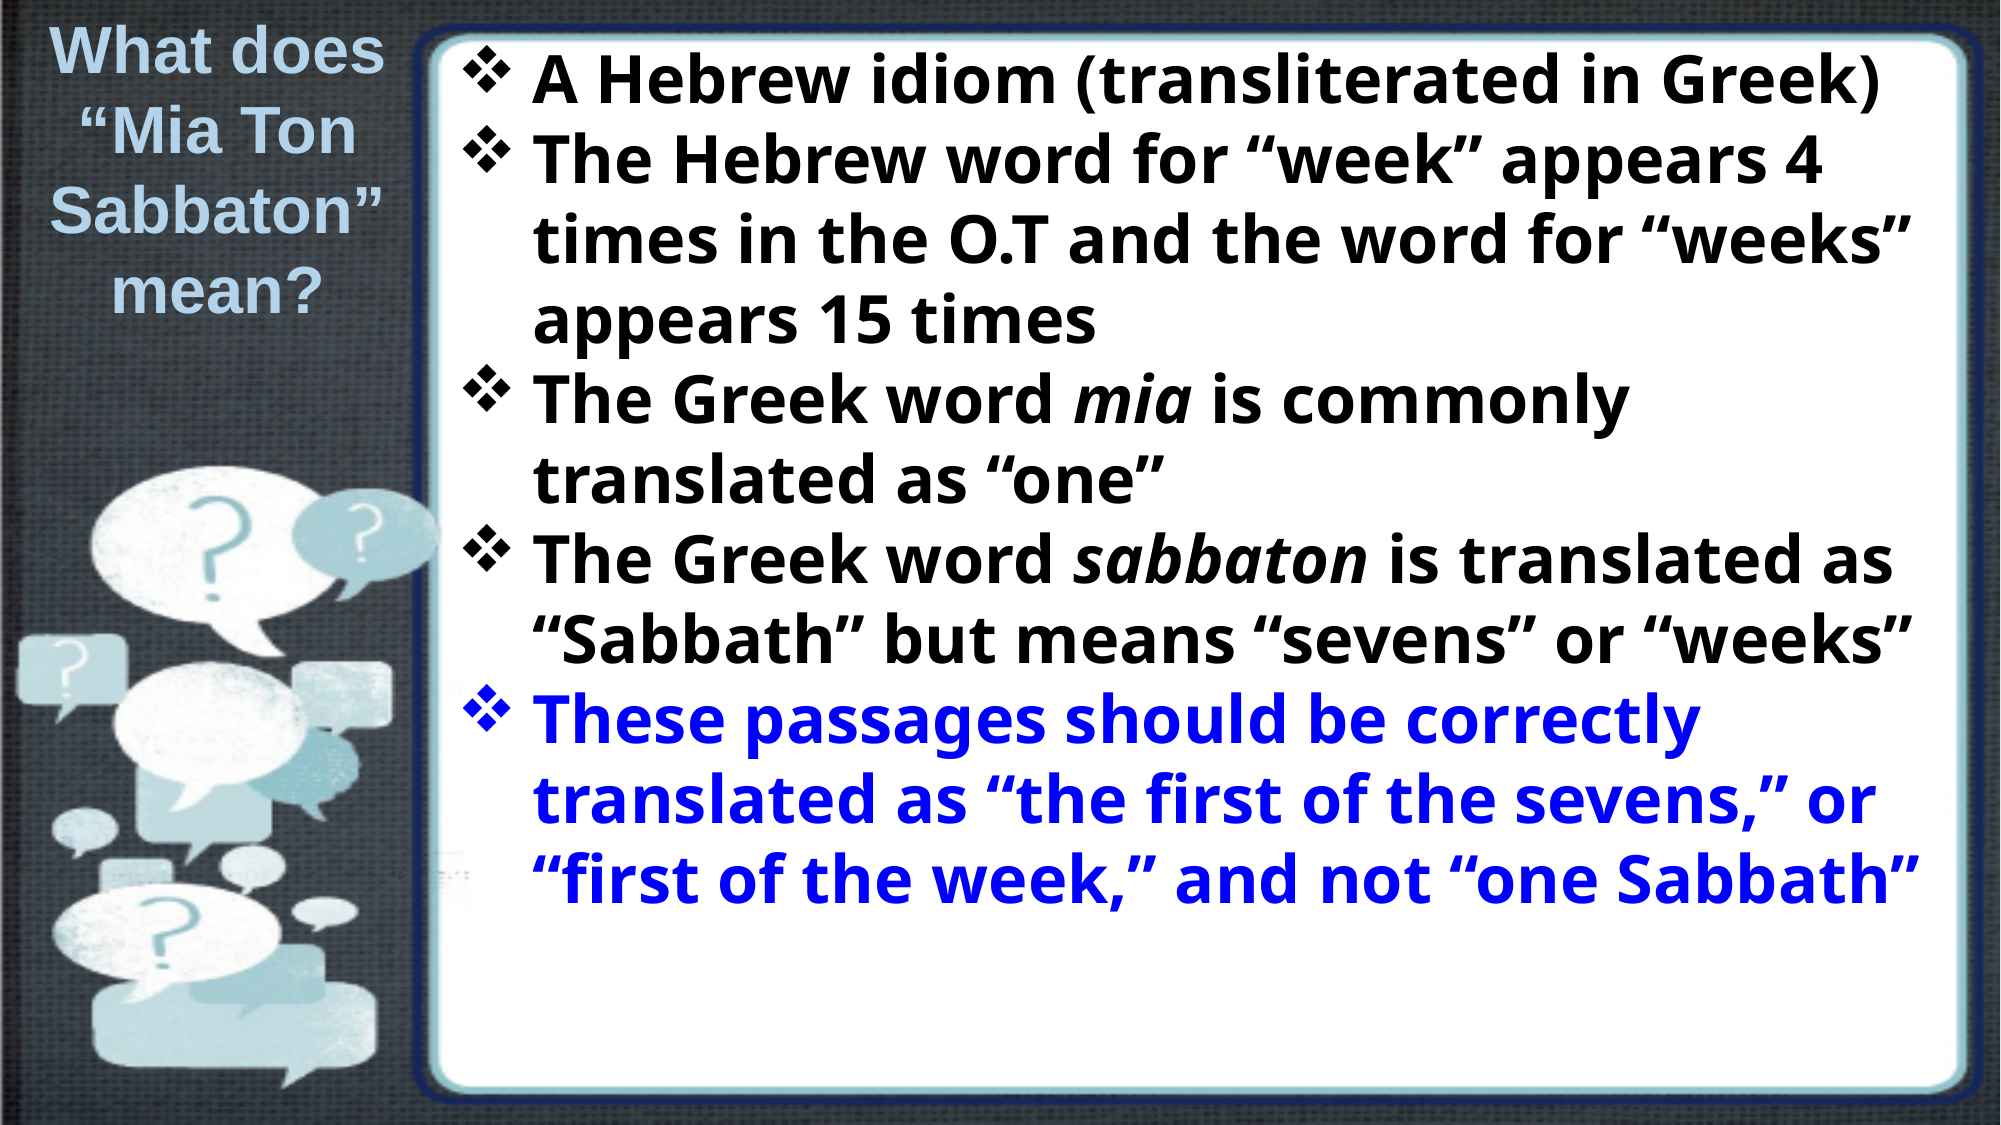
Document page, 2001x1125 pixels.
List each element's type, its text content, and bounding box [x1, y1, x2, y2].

text_box What does “Mia Ton Sabbaton” mean? [16, 0, 420, 335]
picture [0, 0, 2001, 1125]
text_box A Hebrew idiom (transliterated in Greek) The Hebrew word for “week” appears 4 times in the O.T and the word for “weeks” appears 15 times The Greek word mia is commonly translated as “one” The Greek word sabbaton is translated as “Sabbath” but means “sevens” or “weeks” These passages should be correctly translated as “the first of the sevens,” or “first of the week,” and not “one Sabbath” [442, 29, 1956, 925]
